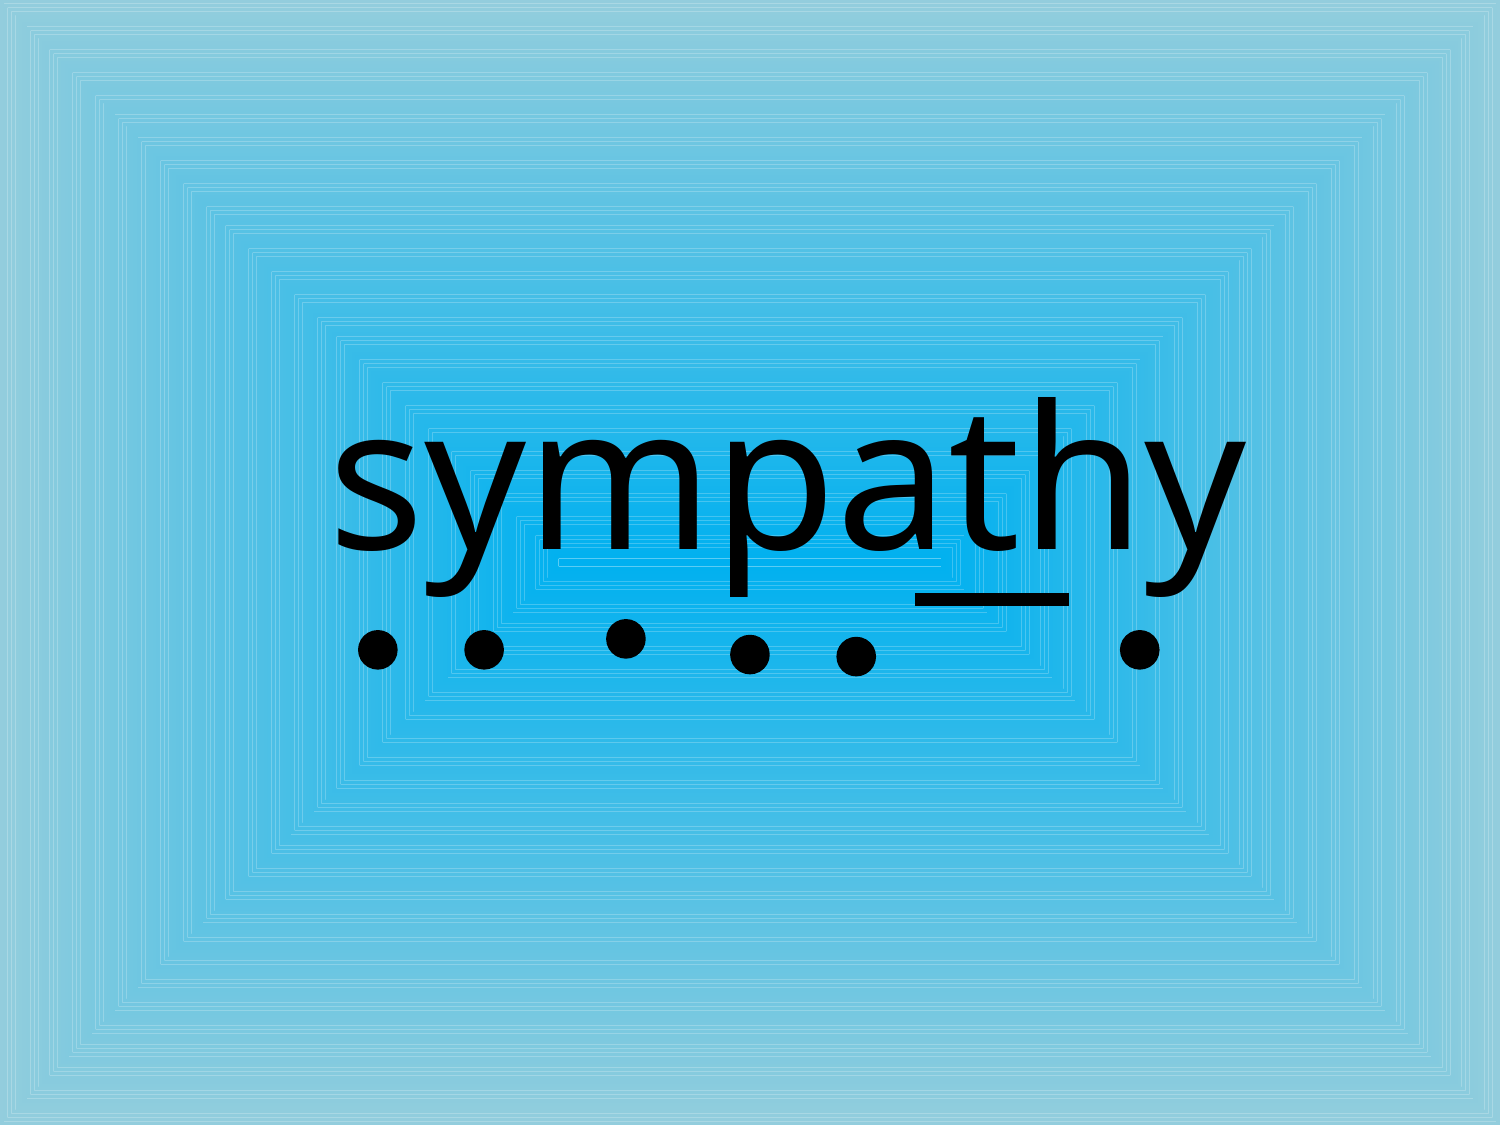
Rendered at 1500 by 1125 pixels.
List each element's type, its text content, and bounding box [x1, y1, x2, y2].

text_box [730, 634, 770, 675]
text_box [464, 630, 504, 670]
text_box [836, 636, 877, 677]
text_box [606, 619, 646, 659]
text_box [1119, 630, 1160, 670]
text_box sympathy [314, 341, 1262, 597]
text_box [358, 630, 398, 670]
